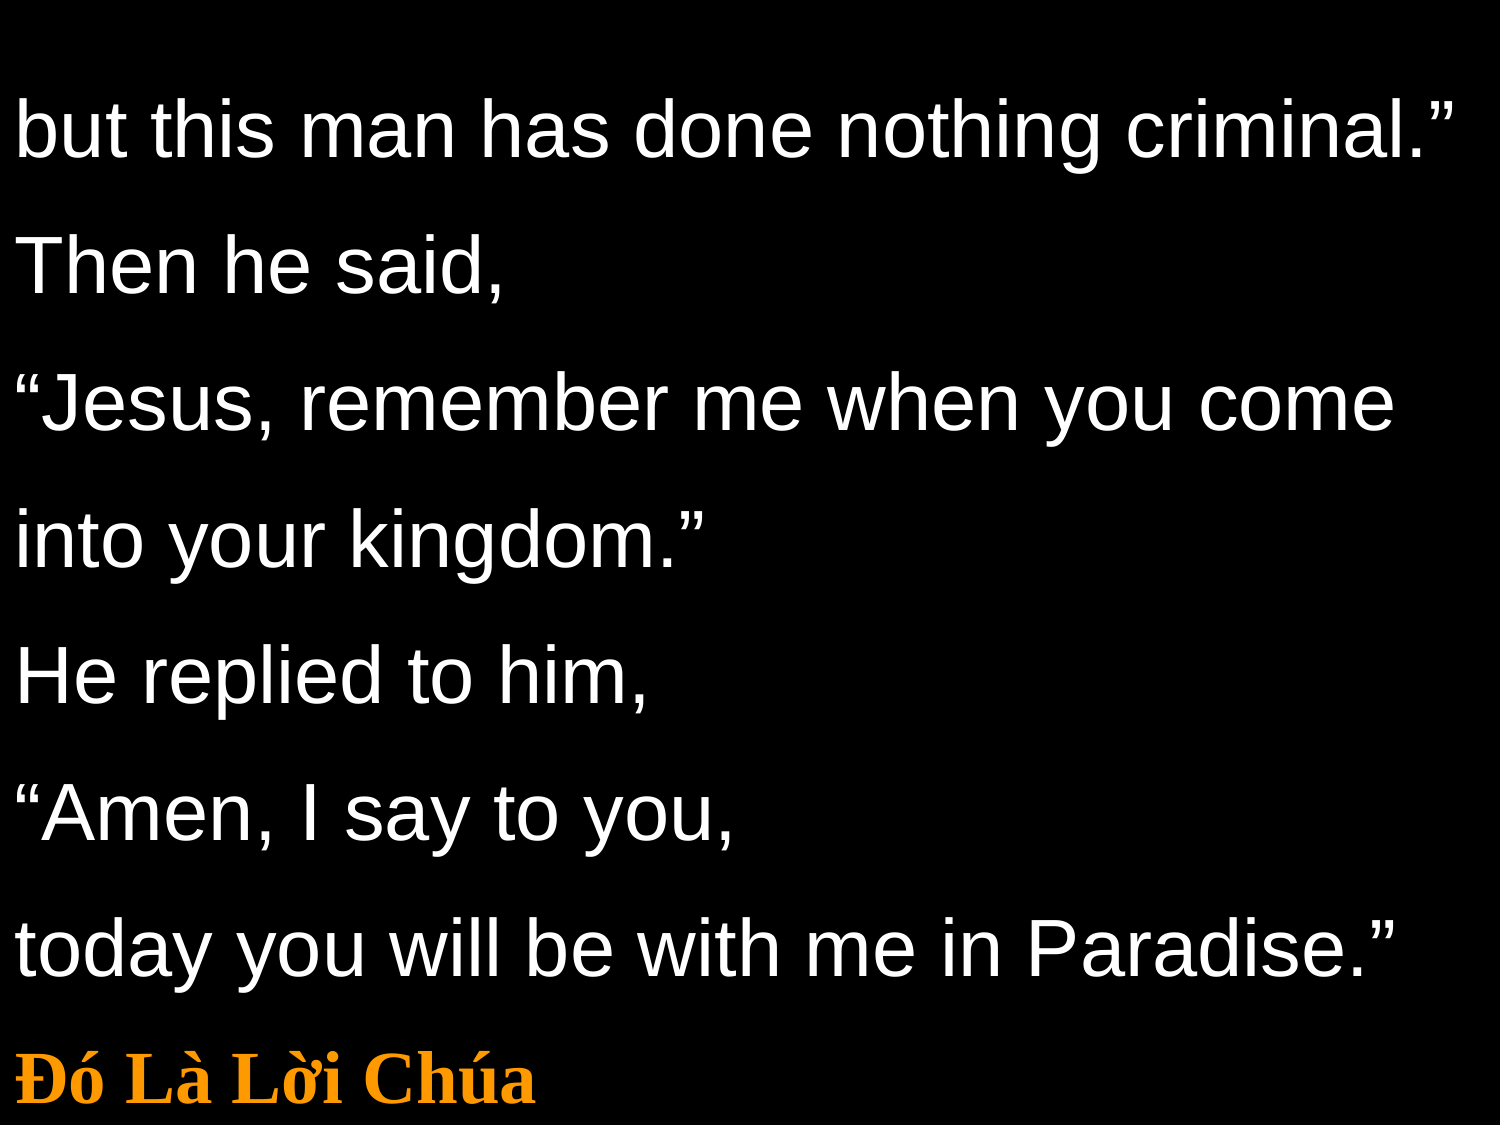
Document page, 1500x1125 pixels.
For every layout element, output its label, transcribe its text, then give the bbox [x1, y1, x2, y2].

text_box but this man has done nothing criminal.” Then he said, “Jesus, remember me when you come into your kingdom.” He replied to him, “Amen, I say to you, today you will be with me in Paradise.” Đó Là Lời Chúa [0, 29, 1500, 1125]
